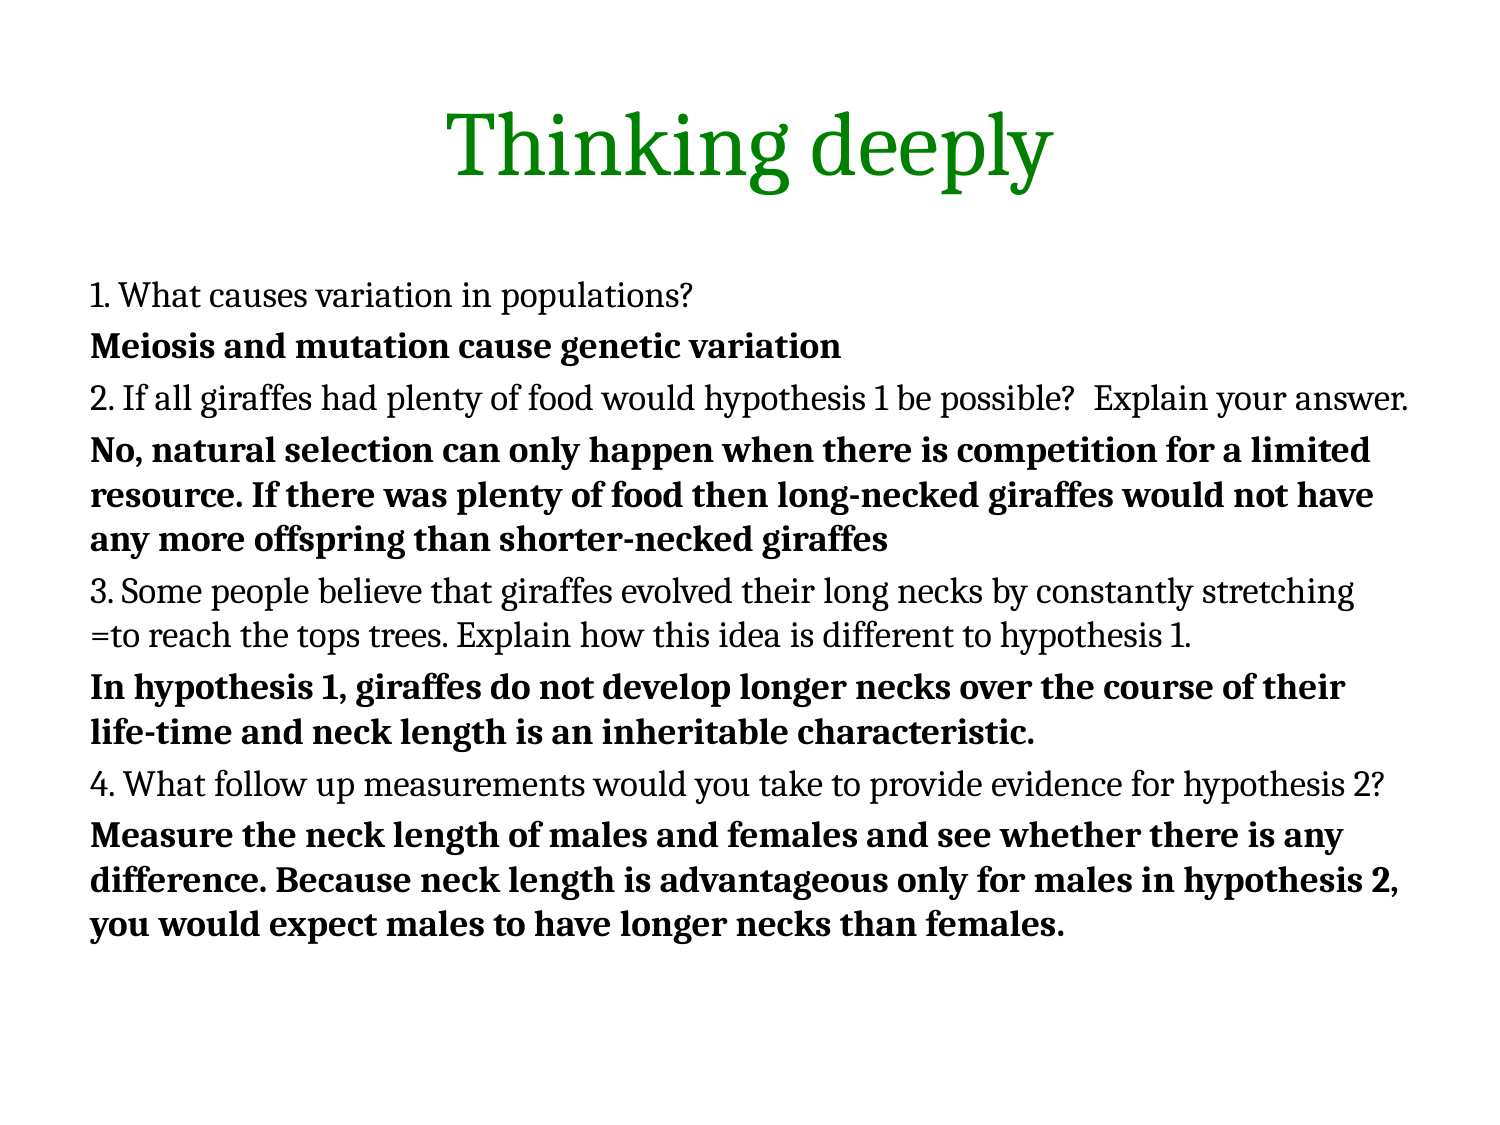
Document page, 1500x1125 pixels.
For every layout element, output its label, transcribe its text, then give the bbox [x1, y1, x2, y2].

title Thinking deeply [75, 45, 1425, 233]
list 1. What causes variation in populations? Meiosis and mutation cause genetic variation 2. If all giraffes had plenty of food would hypothesis 1 be possible? Explain your answer. No, natural selection can only happen when there is competition for a limited resource. If there was plenty of food then long-necked giraffes would not have any more offspring than shorter-necked giraffes 3. Some people believe that giraffes evolved their long necks by constantly stretching =to reach the tops trees. Explain how this idea is different to hypothesis 1. In hypothesis 1, giraffes do not develop longer necks over the course of their life-time and neck length is an inheritable characteristic. 4. What follow up measurements would you take to provide evidence for hypothesis 2? Measure the neck length of males and females and see whether there is any difference. Because neck length is advantageous only for males in hypothesis 2, you would expect males to have longer necks than females. [75, 262, 1425, 1005]
